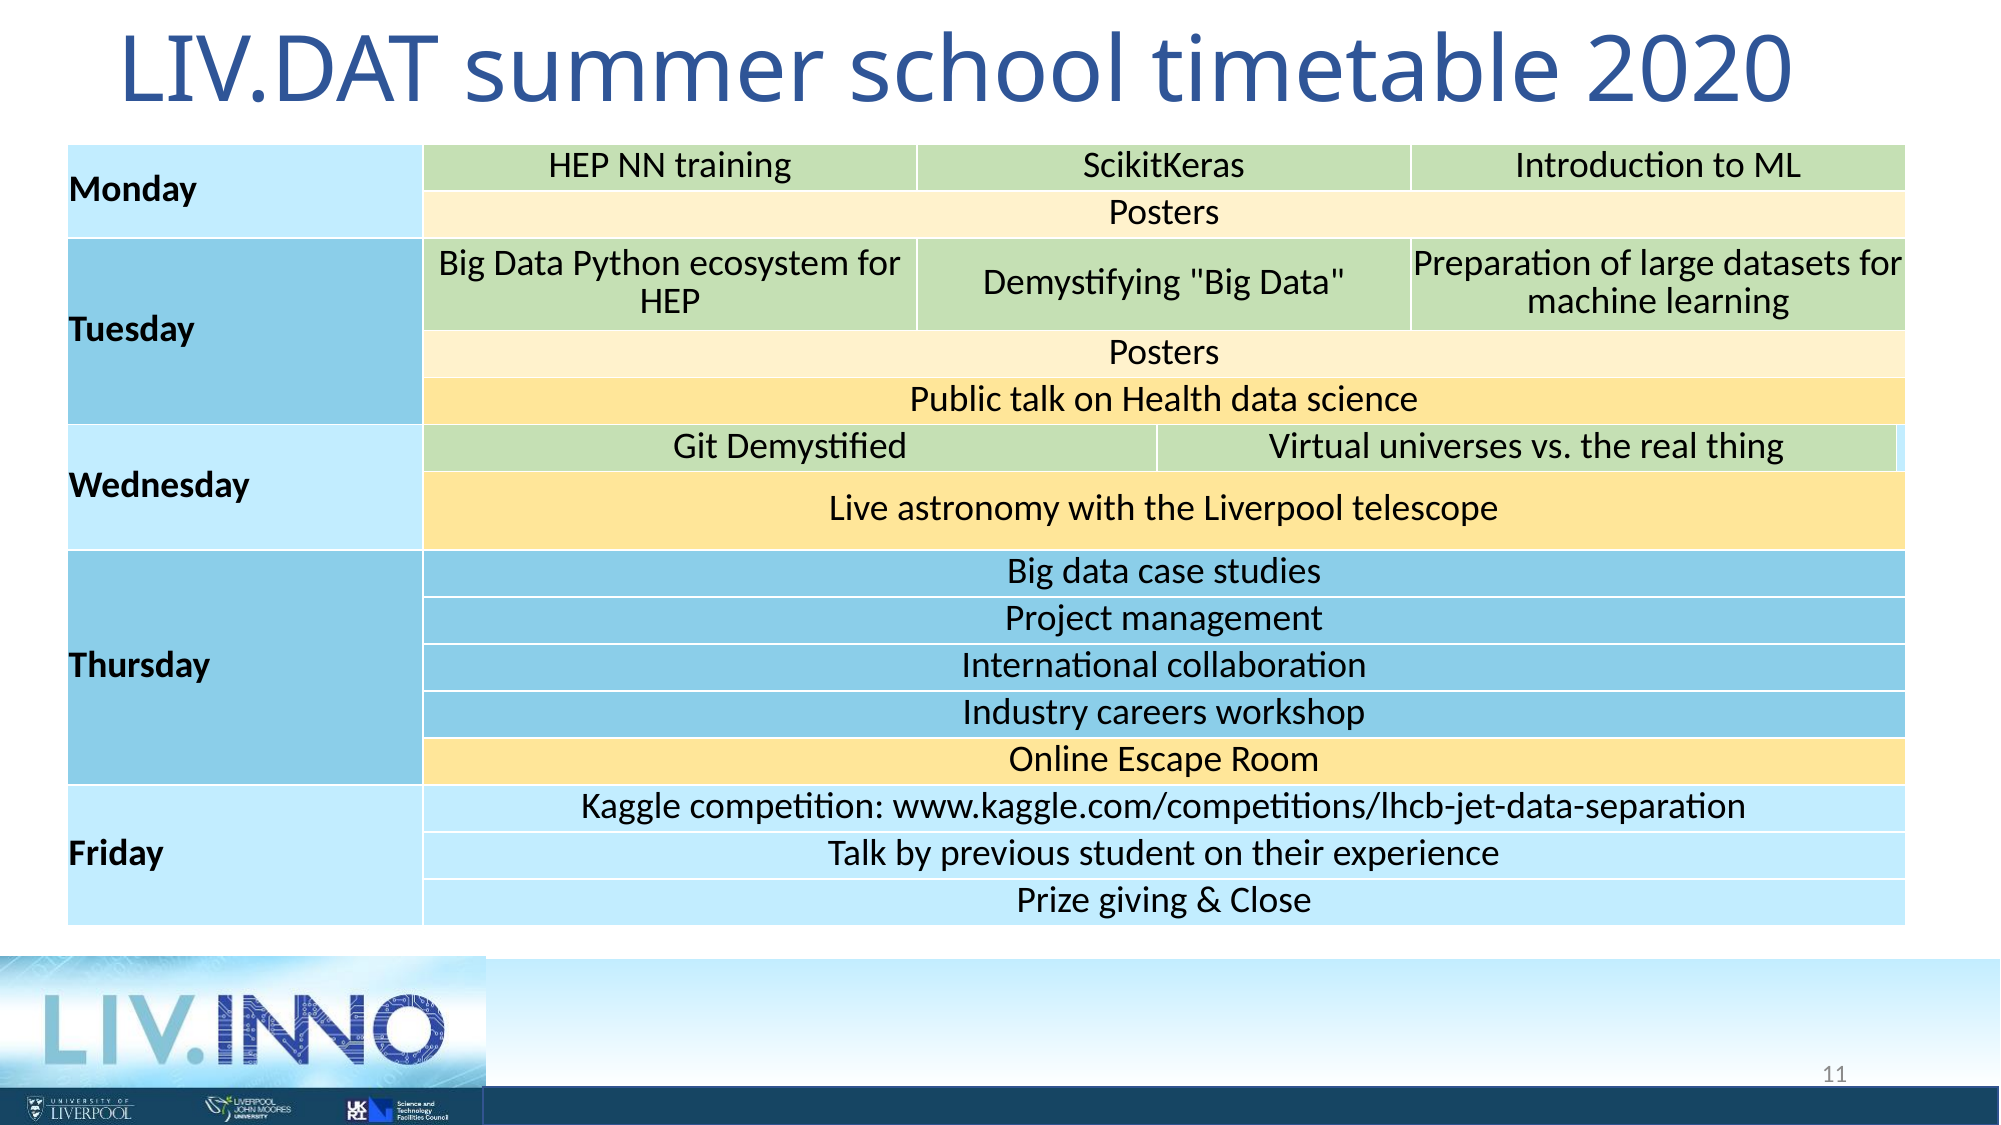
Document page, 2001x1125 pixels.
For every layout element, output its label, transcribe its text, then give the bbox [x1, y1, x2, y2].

table_cell International collaboration [424, 645, 1905, 690]
table_cell Demystifying "Big Data" [918, 239, 1410, 330]
table_cell Live astronomy with the Liverpool telescope [424, 472, 1905, 549]
table_cell Prize giving & Close [424, 880, 1905, 925]
table_cell Industry careers workshop [424, 692, 1905, 737]
table_cell Wednesday [68, 425, 422, 549]
table_cell Friday [68, 786, 422, 925]
table_cell Online Escape Room [424, 739, 1905, 784]
table_cell Talk by previous student on their experience [424, 833, 1905, 878]
table_cell Big data case studies [424, 551, 1905, 596]
table_cell [1897, 425, 1905, 471]
table_cell Project management [424, 598, 1905, 643]
table_header Monday [68, 145, 422, 237]
table_header ScikitKeras [918, 145, 1410, 190]
table_header HEP NN training [424, 145, 916, 190]
table_header Introduction to ML [1412, 145, 1905, 190]
table_cell Preparation of large datasets for machine learning [1412, 239, 1905, 330]
title LIV.DAT summer school timetable 2020 [0, 0, 2000, 145]
table_cell Public talk on Health data science [424, 378, 1905, 424]
table_cell Git Demystified [424, 425, 1156, 471]
slide_number 11 [1412, 1042, 1863, 1103]
table_cell Kaggle competition: www.kaggle.com/competitions/lhcb-jet-data-separation [424, 786, 1905, 831]
table_cell Posters [424, 192, 1905, 237]
table_cell Posters [424, 331, 1905, 377]
picture [0, 956, 486, 1125]
table_cell Tuesday [68, 239, 422, 424]
table_cell Thursday [68, 551, 422, 784]
table_cell Virtual universes vs. the real thing [1158, 425, 1896, 471]
table_cell Big Data Python ecosystem for HEP [424, 239, 916, 330]
